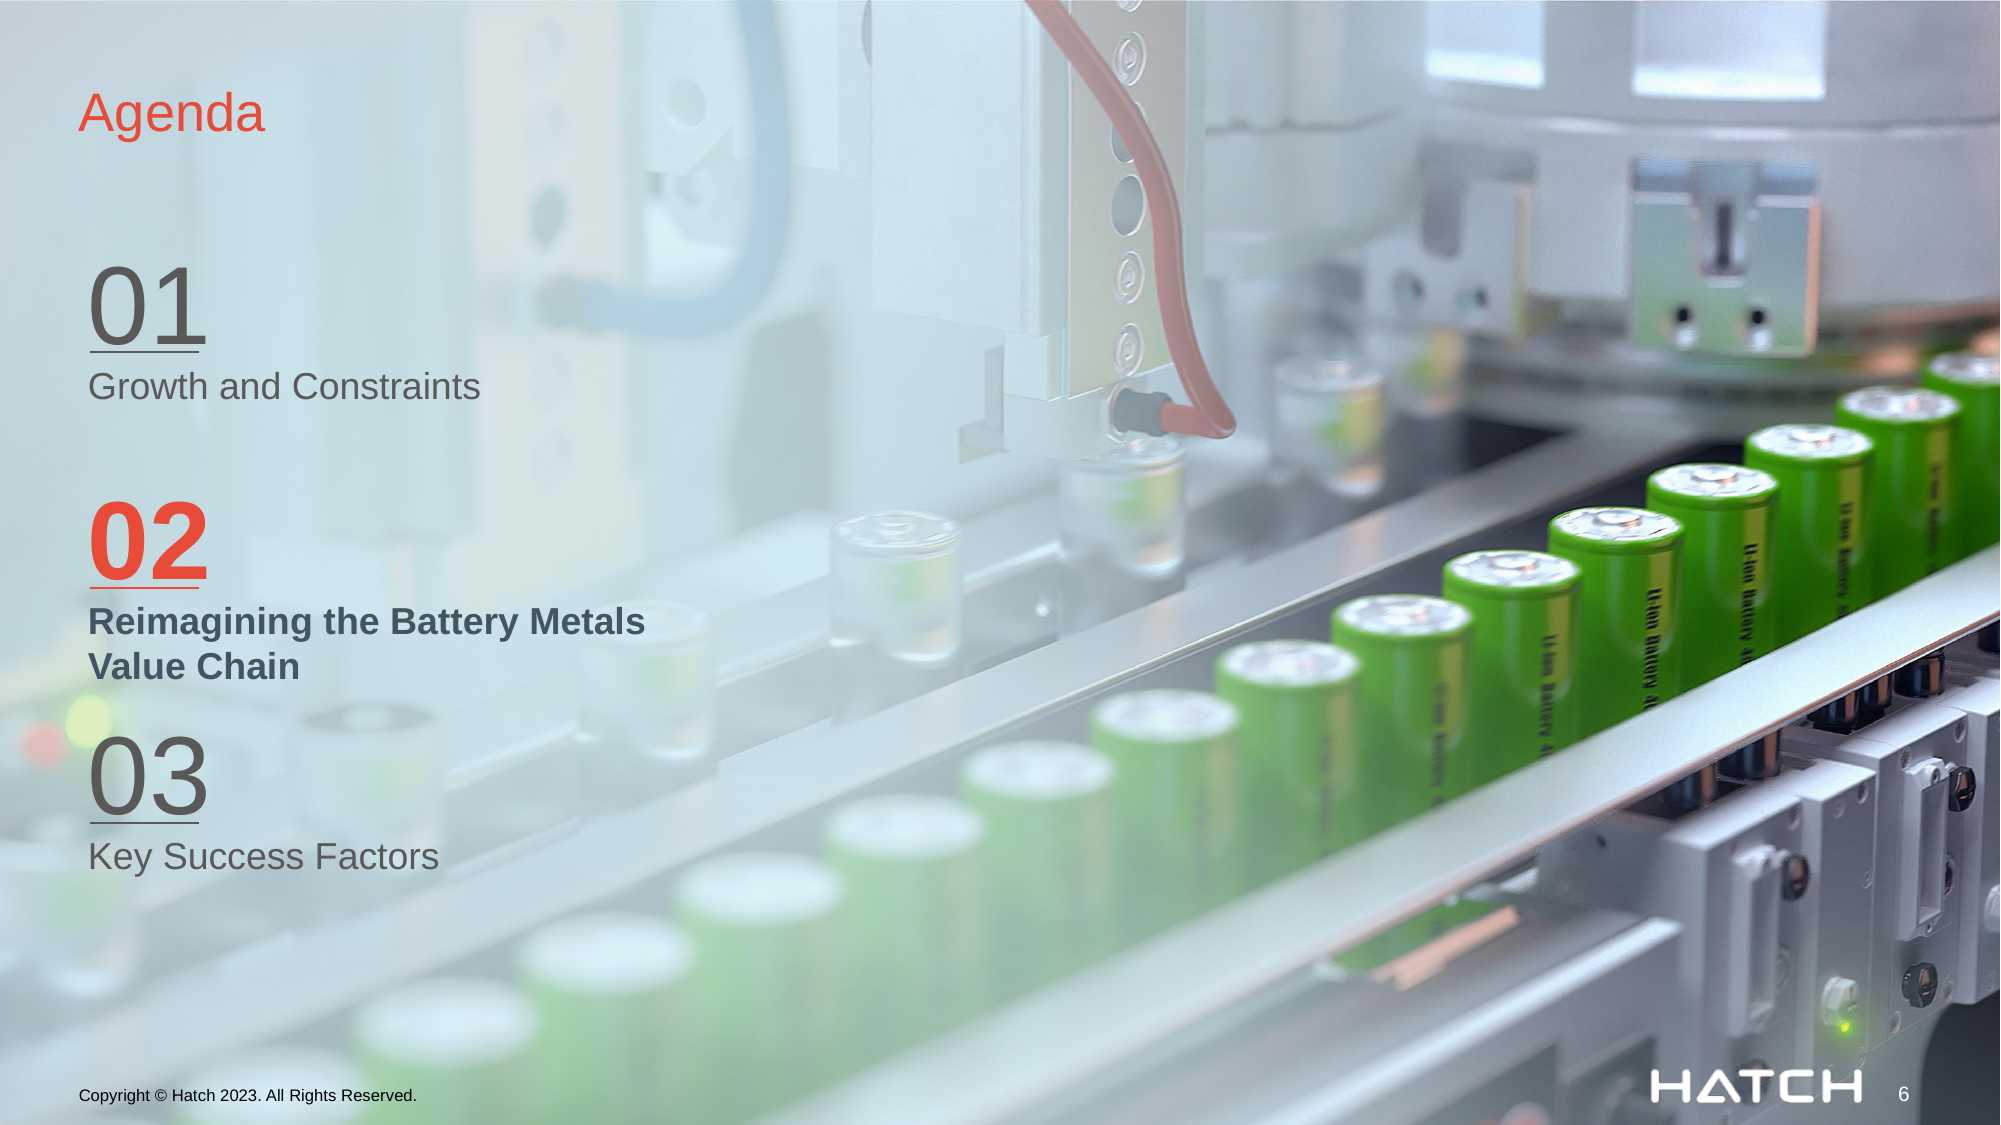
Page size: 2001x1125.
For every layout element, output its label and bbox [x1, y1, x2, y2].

text_box [87, 703, 748, 878]
text_box [87, 233, 748, 408]
picture [0, 0, 2000, 1125]
text_box [87, 468, 748, 688]
